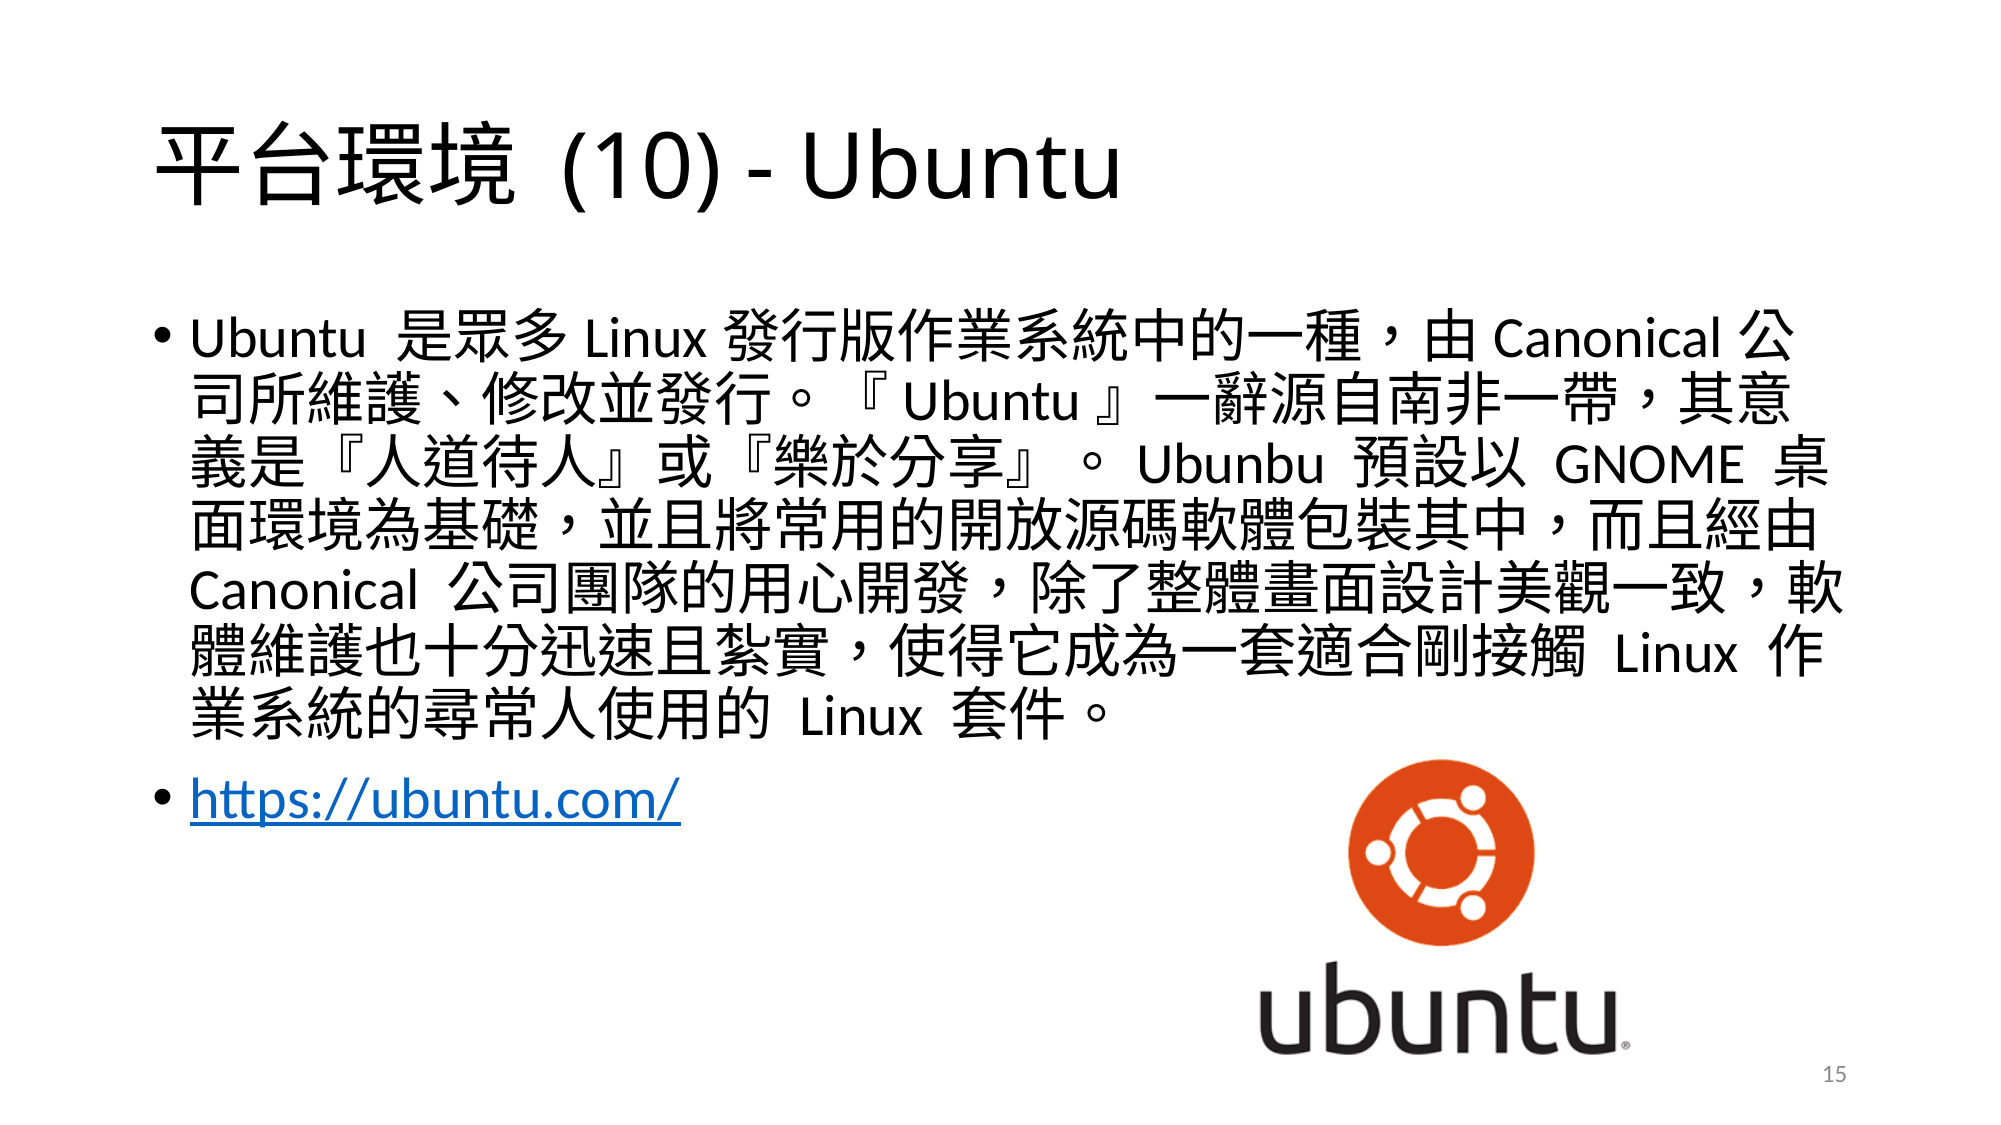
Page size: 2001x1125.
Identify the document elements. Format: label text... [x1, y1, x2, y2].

slide_number 15 [1692, 1042, 1863, 1103]
list Ubuntu 是眾多Linux發行版作業系統中的一種，由Canonical公司所維護、修改並發行。『Ubuntu』一辭源自南非一帶，其意義是『人道待人』或『樂於分享』。Ubunbu 預設以 GNOME 桌面環境為基礎，並且將常用的開放源碼軟體包裝其中，而且經由 Canonical 公司團隊的用心開發，除了整體畫面設計美觀一致，軟體維護也十分迅速且紮實，使得它成為一套適合剛接觸 Linux 作業系統的尋常人使用的 Linux 套件。 https://ubuntu.com/ [137, 299, 1863, 1014]
picture [1198, 732, 1692, 1103]
title 平台環境 (10) - Ubuntu [137, 59, 1863, 278]
